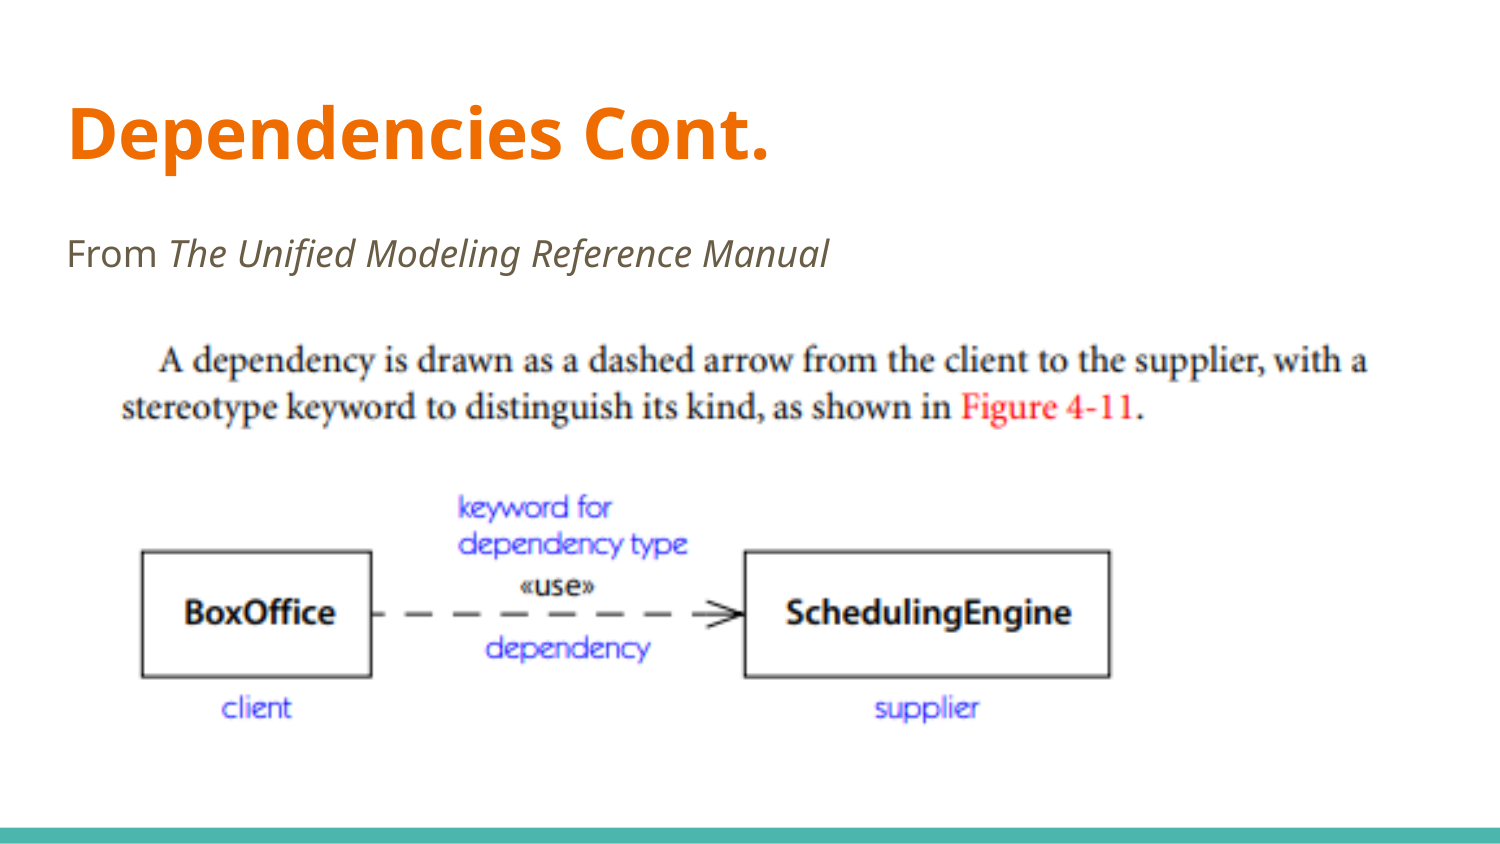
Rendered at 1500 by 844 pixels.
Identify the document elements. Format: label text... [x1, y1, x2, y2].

list From The Unified Modeling Reference Manual [51, 207, 1449, 750]
title Dependencies Cont. [51, 72, 1449, 189]
picture [111, 342, 1389, 750]
